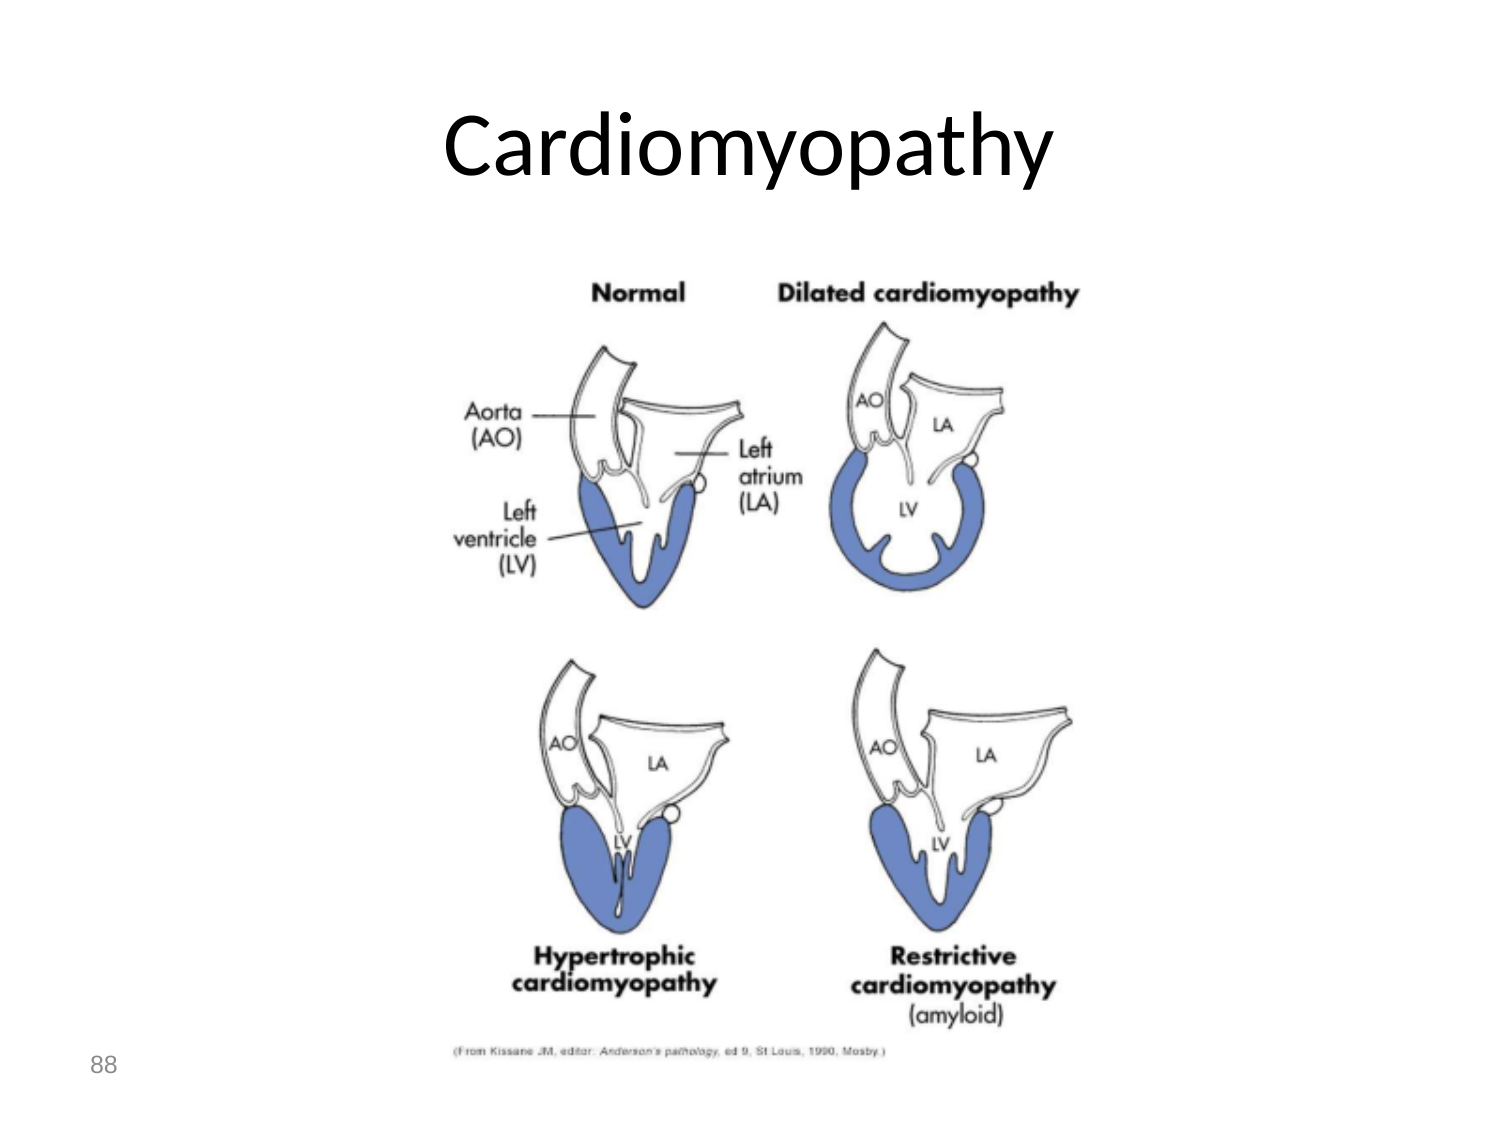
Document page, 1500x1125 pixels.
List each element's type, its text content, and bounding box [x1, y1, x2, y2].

title Cardiomyopathy [75, 45, 1425, 233]
slide_number 88 [75, 1024, 425, 1103]
picture [449, 274, 1088, 1063]
